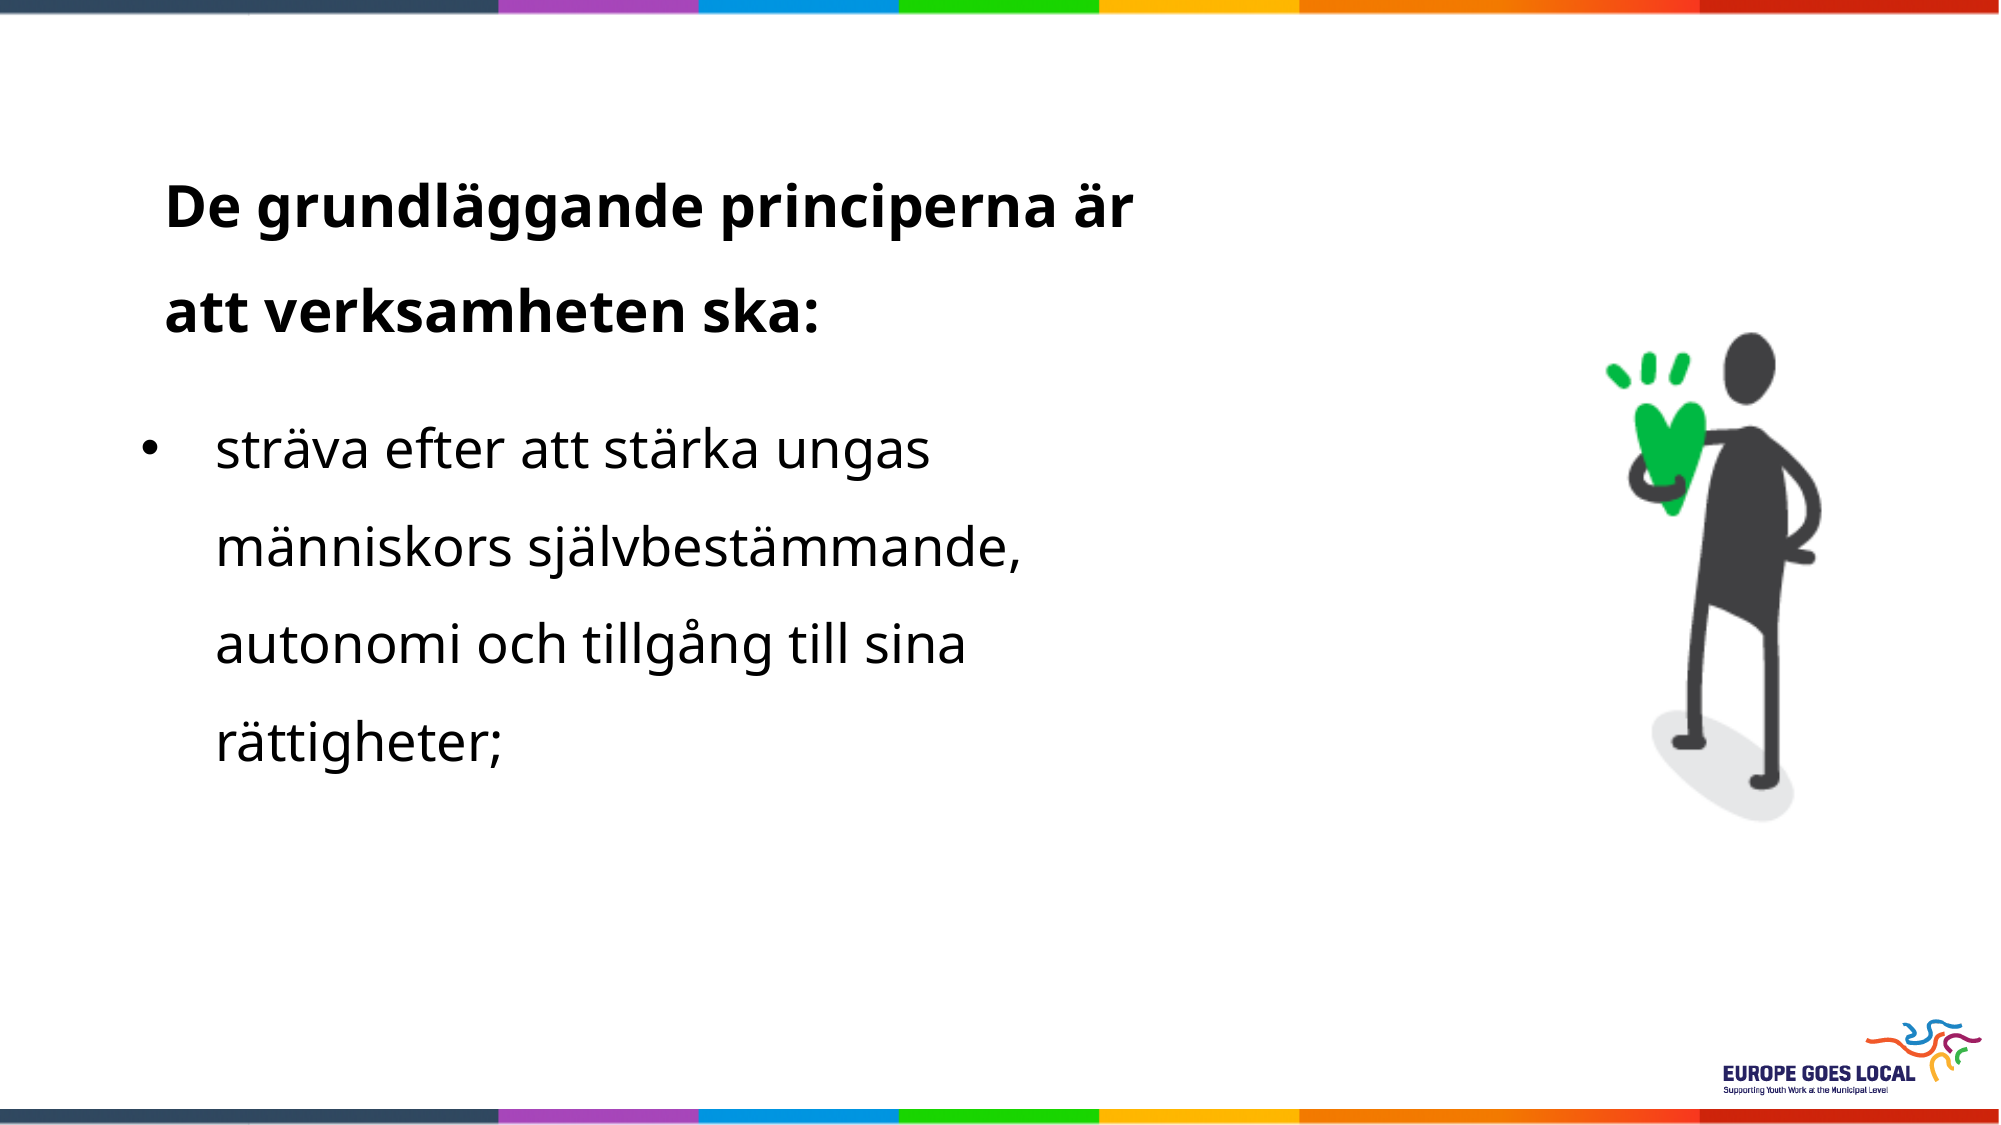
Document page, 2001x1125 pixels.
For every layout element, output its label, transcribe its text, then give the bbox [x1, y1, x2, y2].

picture [0, 1002, 1999, 1125]
picture [1548, 258, 1916, 892]
text_box sträva efter att stärka ungas människors självbestämmande, autonomi och tillgång till sina rättigheter; [125, 374, 1201, 780]
text_box De grundläggande principerna är att verksamheten ska: [149, 126, 1154, 352]
picture [0, 0, 1999, 16]
